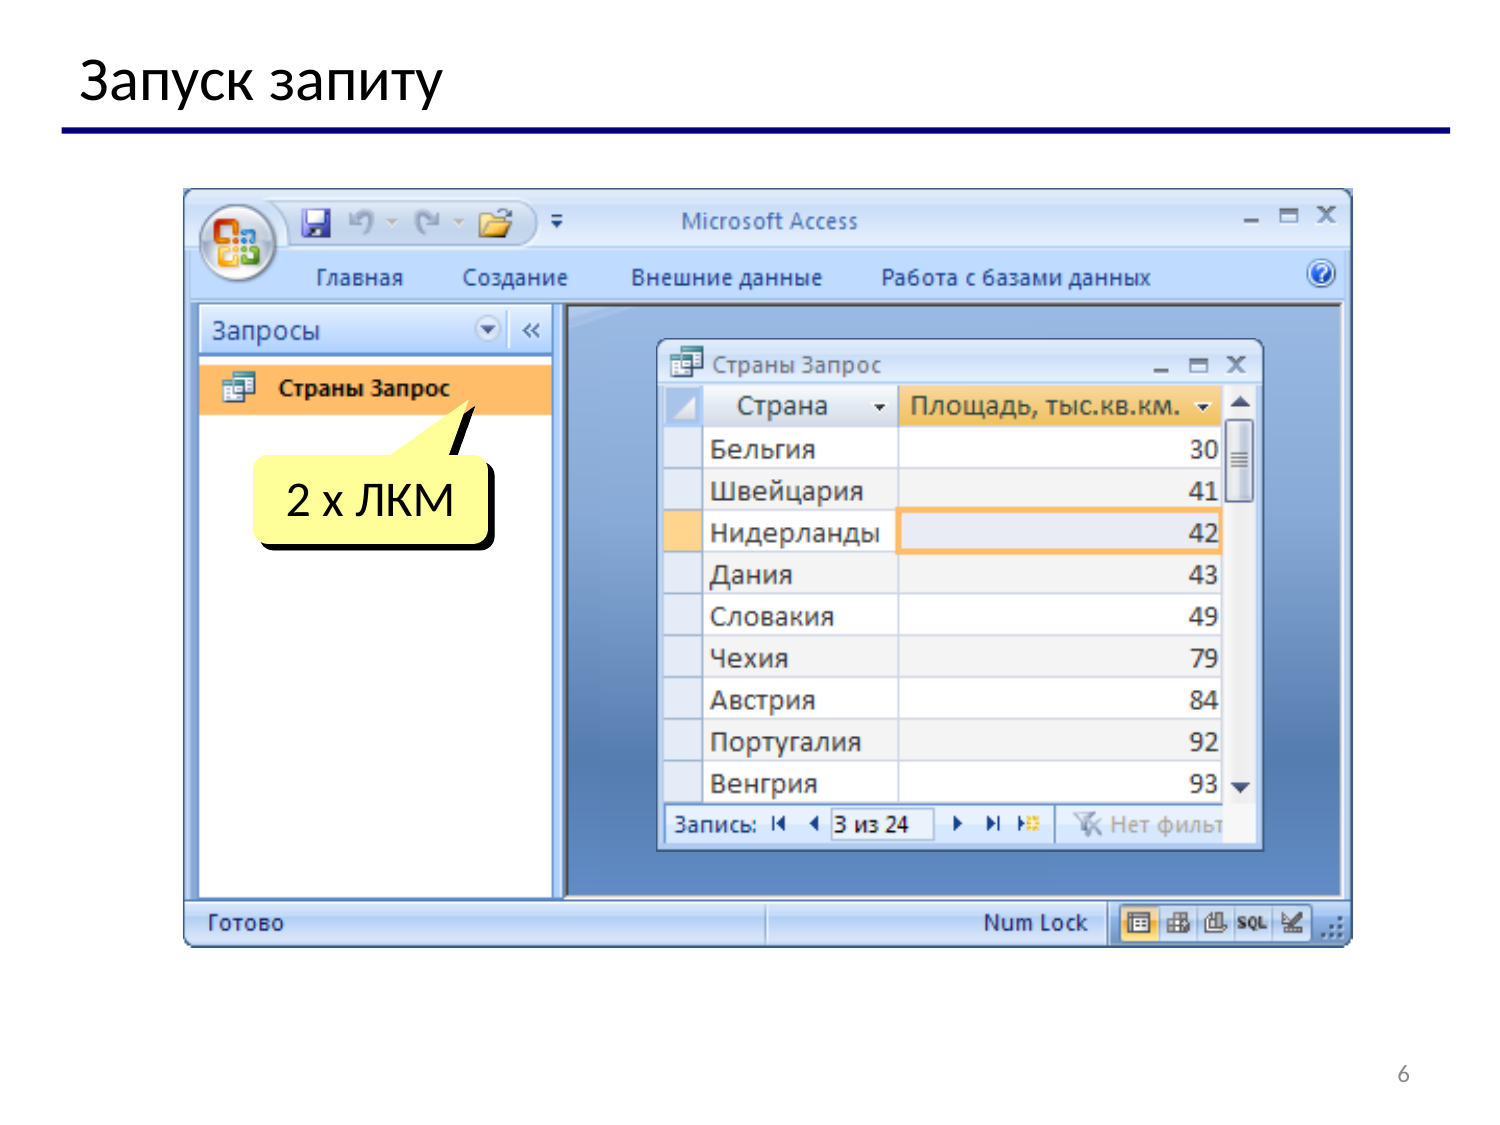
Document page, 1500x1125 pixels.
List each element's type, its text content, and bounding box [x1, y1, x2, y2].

slide_number 6 [1074, 1042, 1425, 1103]
picture [183, 188, 1353, 948]
text_box Запуск запиту [64, 31, 1401, 121]
